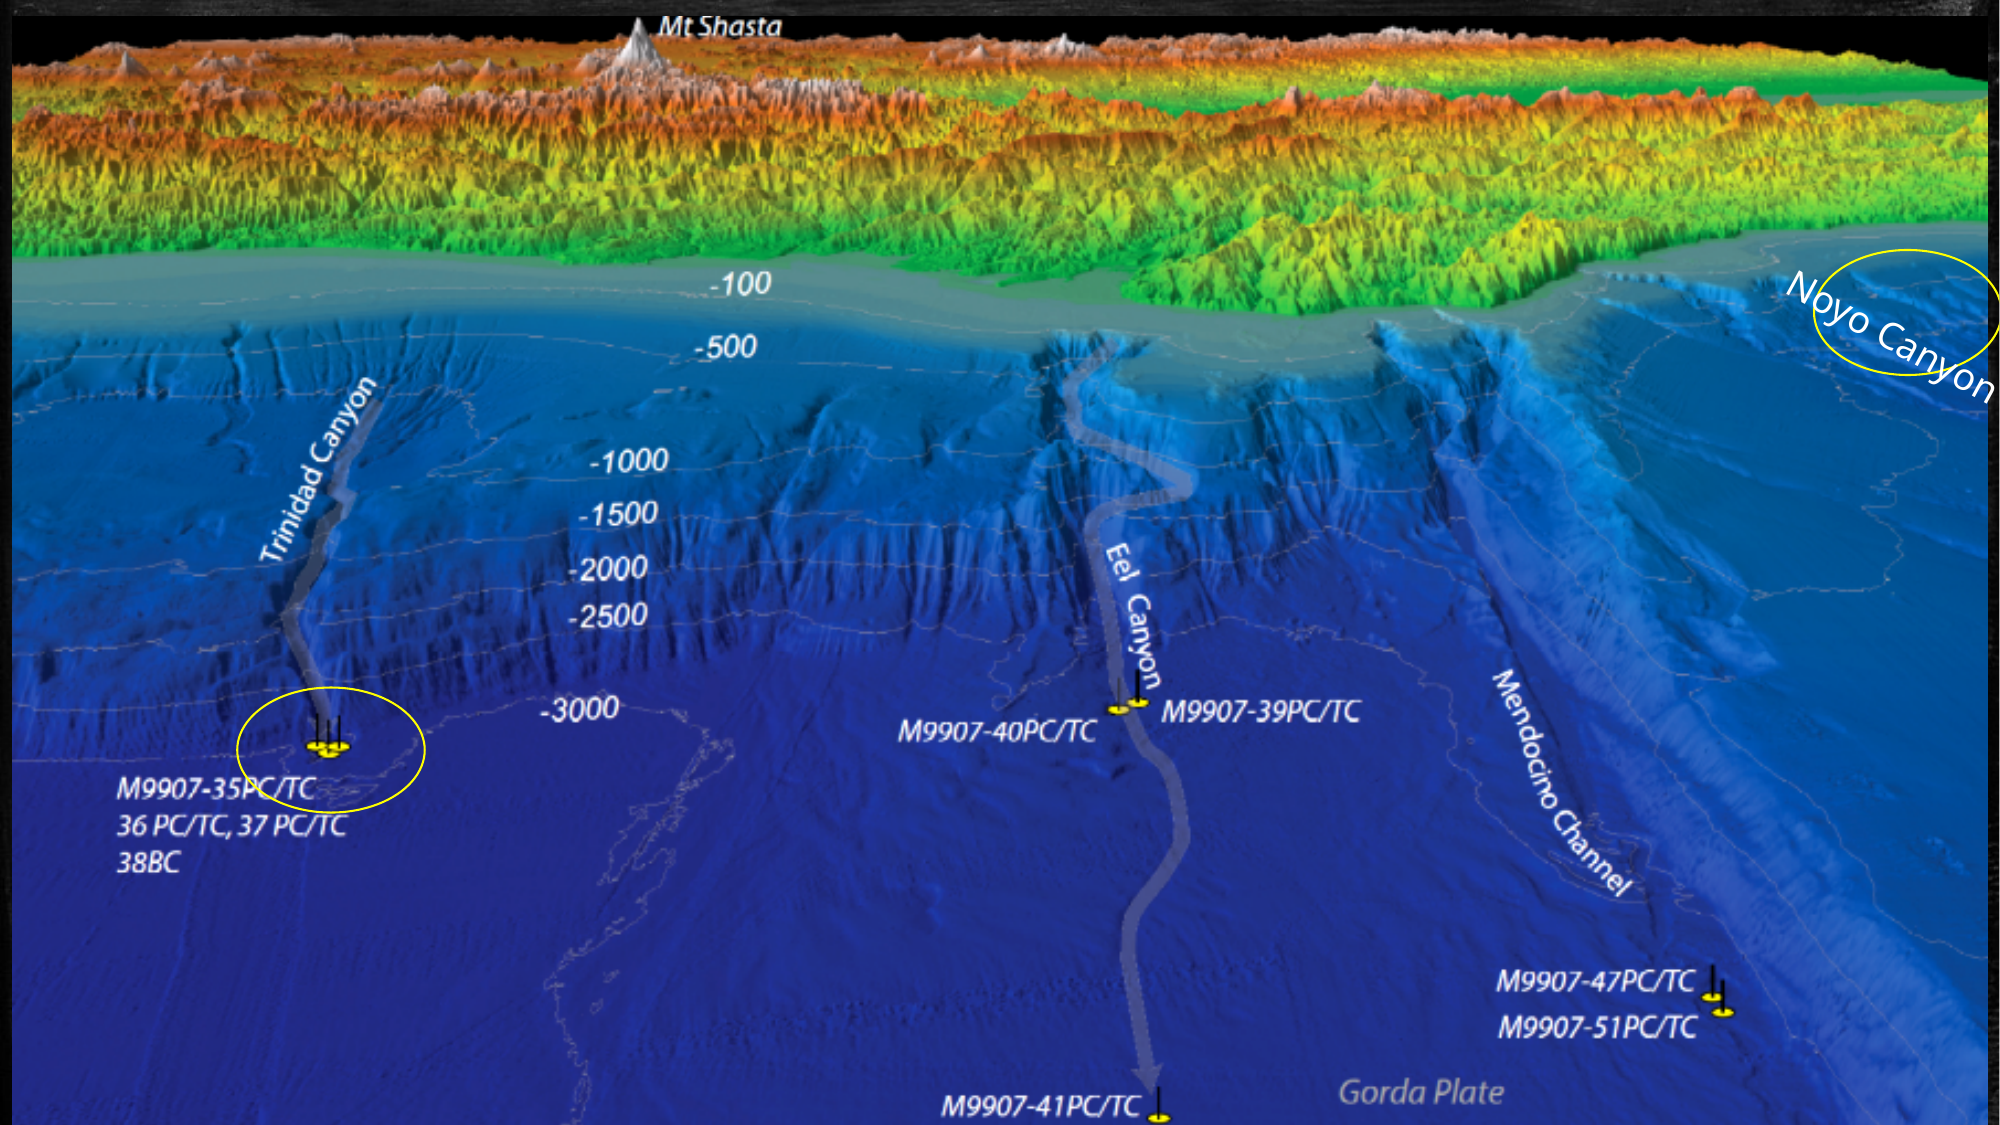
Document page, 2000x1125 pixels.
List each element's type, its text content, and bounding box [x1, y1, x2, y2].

picture [12, 16, 1988, 1125]
text_box [1988, 278, 2000, 347]
text_box Noyo Canyon [1988, 359, 2000, 429]
